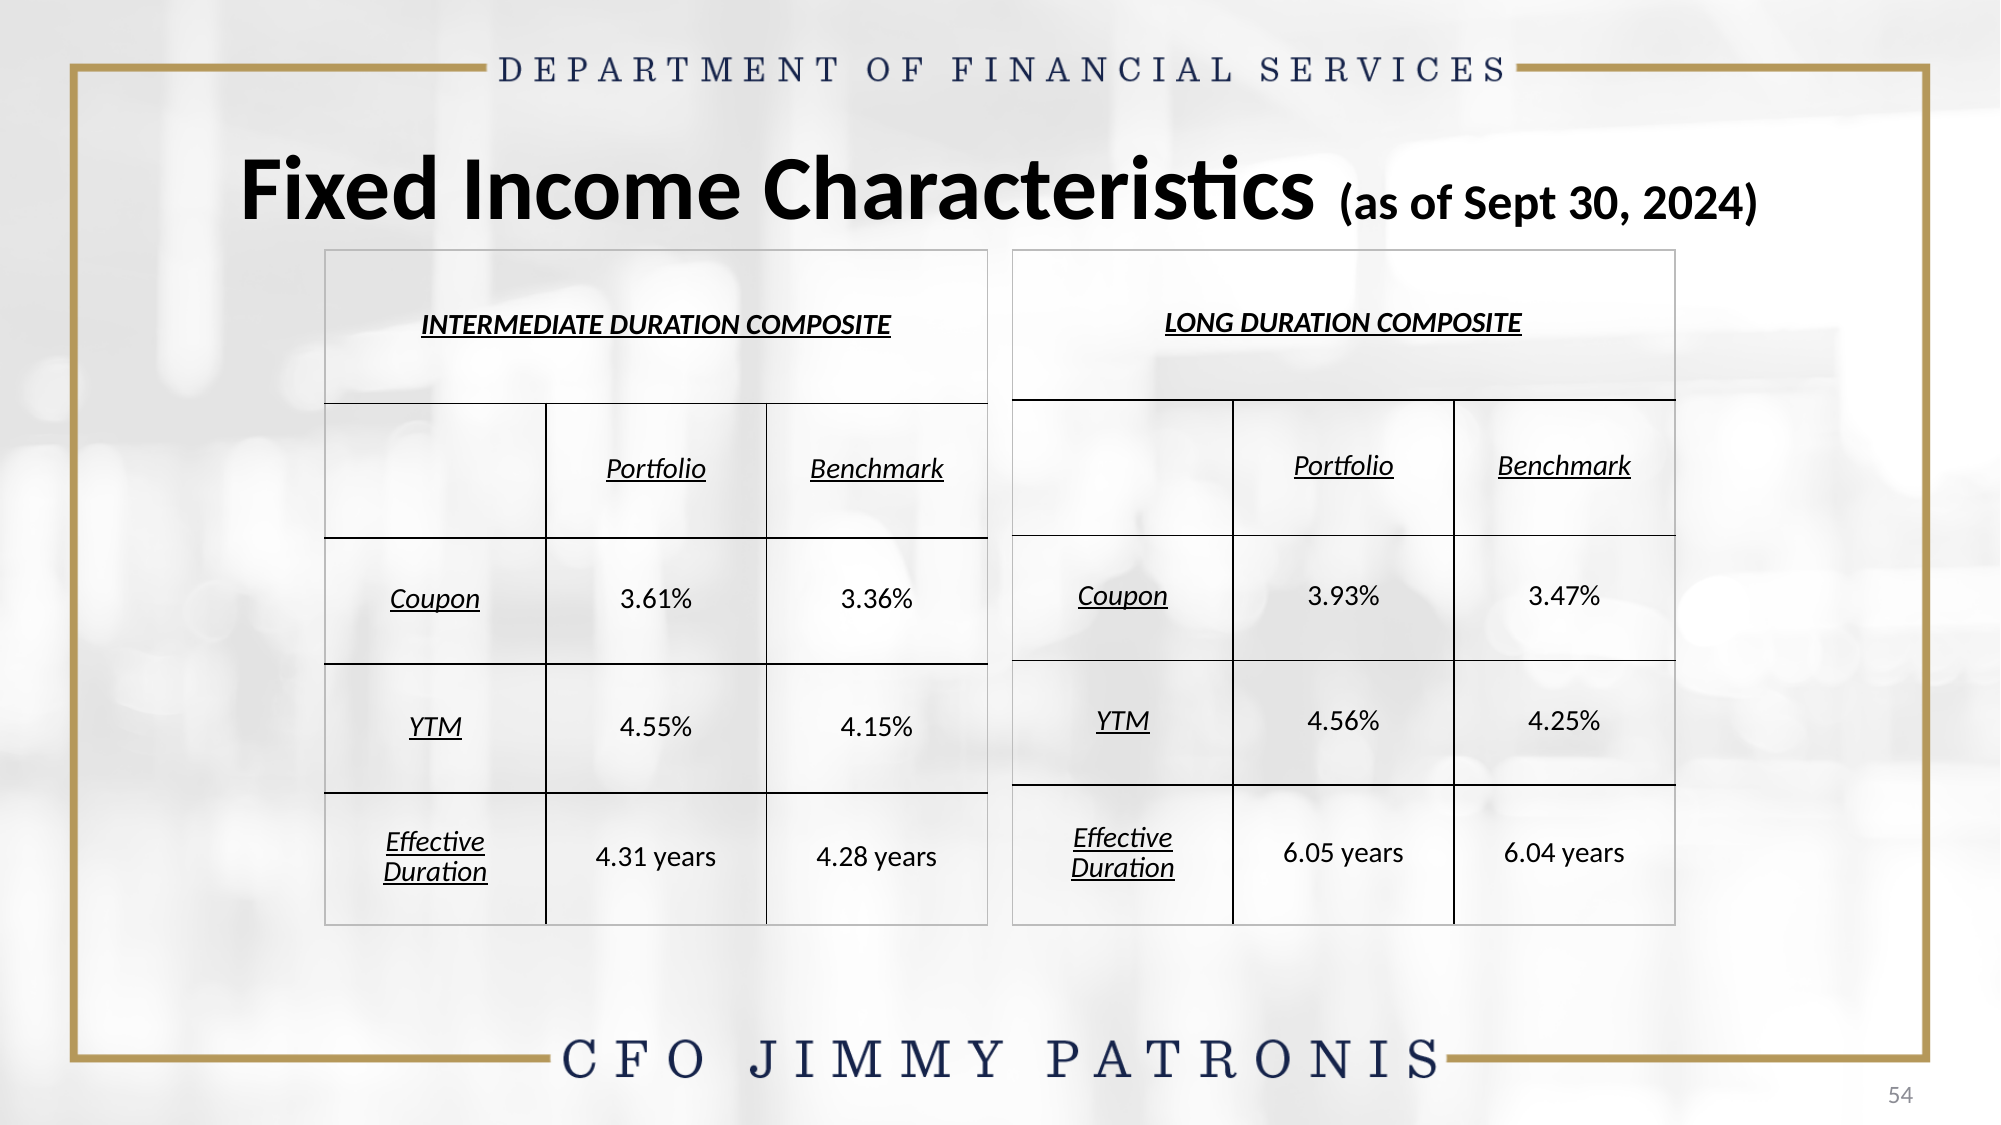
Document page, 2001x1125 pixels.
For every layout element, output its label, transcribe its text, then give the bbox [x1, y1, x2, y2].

table_header Intermediate Duration Composite [326, 251, 987, 403]
table_cell YTM [1013, 661, 1232, 784]
table_cell 3.93% [1234, 536, 1453, 660]
table_cell Coupon [326, 539, 545, 663]
table_cell Effective Duration [1013, 786, 1232, 924]
table_cell 4.15% [767, 665, 987, 792]
table_cell Coupon [1013, 536, 1232, 660]
table_cell 4.28 years [767, 794, 987, 924]
table_cell 4.31 years [547, 794, 766, 924]
table_cell 4.56% [1234, 661, 1453, 784]
table_cell 4.25% [1455, 661, 1674, 784]
table_cell 3.36% [767, 539, 987, 663]
table_cell Benchmark [767, 404, 987, 537]
table_cell 3.61% [547, 539, 766, 663]
title Fixed Income Characteristics (as of Sept 30, 2024) [137, 112, 1863, 268]
table_cell [1013, 401, 1232, 535]
table_cell 3.47% [1455, 536, 1674, 660]
slide_number 54 [1478, 1063, 1929, 1124]
table_header Long Duration Composite [1013, 251, 1674, 399]
table_cell 4.55% [547, 665, 766, 792]
table_cell Portfolio [547, 404, 766, 537]
table_cell Effective Duration [326, 794, 545, 924]
table_cell 6.05 years [1234, 786, 1453, 924]
table_cell Portfolio [1234, 401, 1453, 535]
table_cell YTM [326, 665, 545, 792]
table_cell [326, 404, 545, 537]
picture [0, 0, 2000, 1125]
table_cell 6.04 years [1455, 786, 1674, 924]
table_cell Benchmark [1455, 401, 1674, 535]
